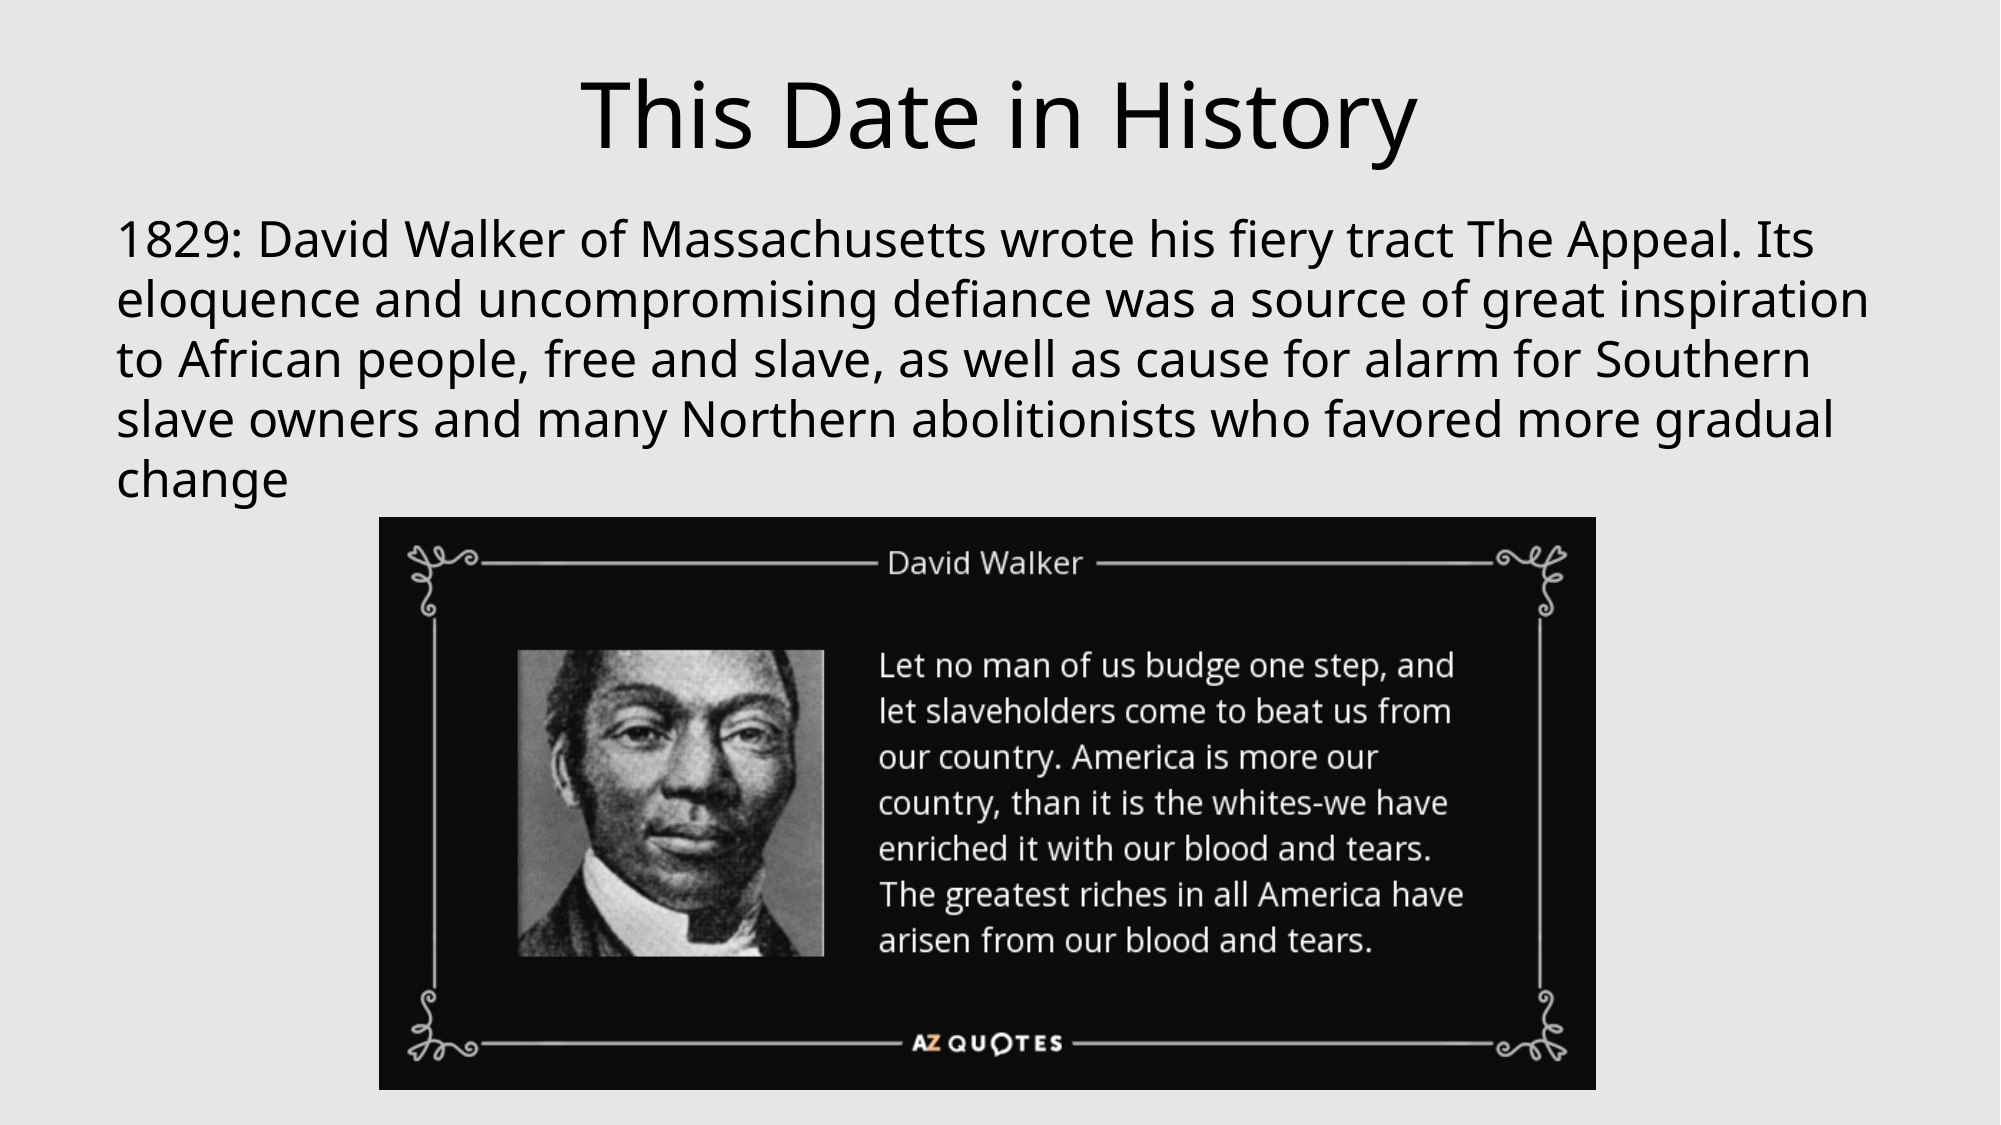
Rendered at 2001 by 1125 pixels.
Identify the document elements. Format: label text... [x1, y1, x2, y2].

text_box 1829: David Walker of Massachusetts wrote his fiery tract The Appeal. Its eloquence and uncompromising defiance was a source of great inspiration to African people, free and slave, as well as cause for alarm for Southern slave owners and many Northern abolitionists who favored more gradual change [102, 199, 1932, 635]
title This Date in History [137, 9, 1863, 199]
picture [379, 517, 1596, 1090]
